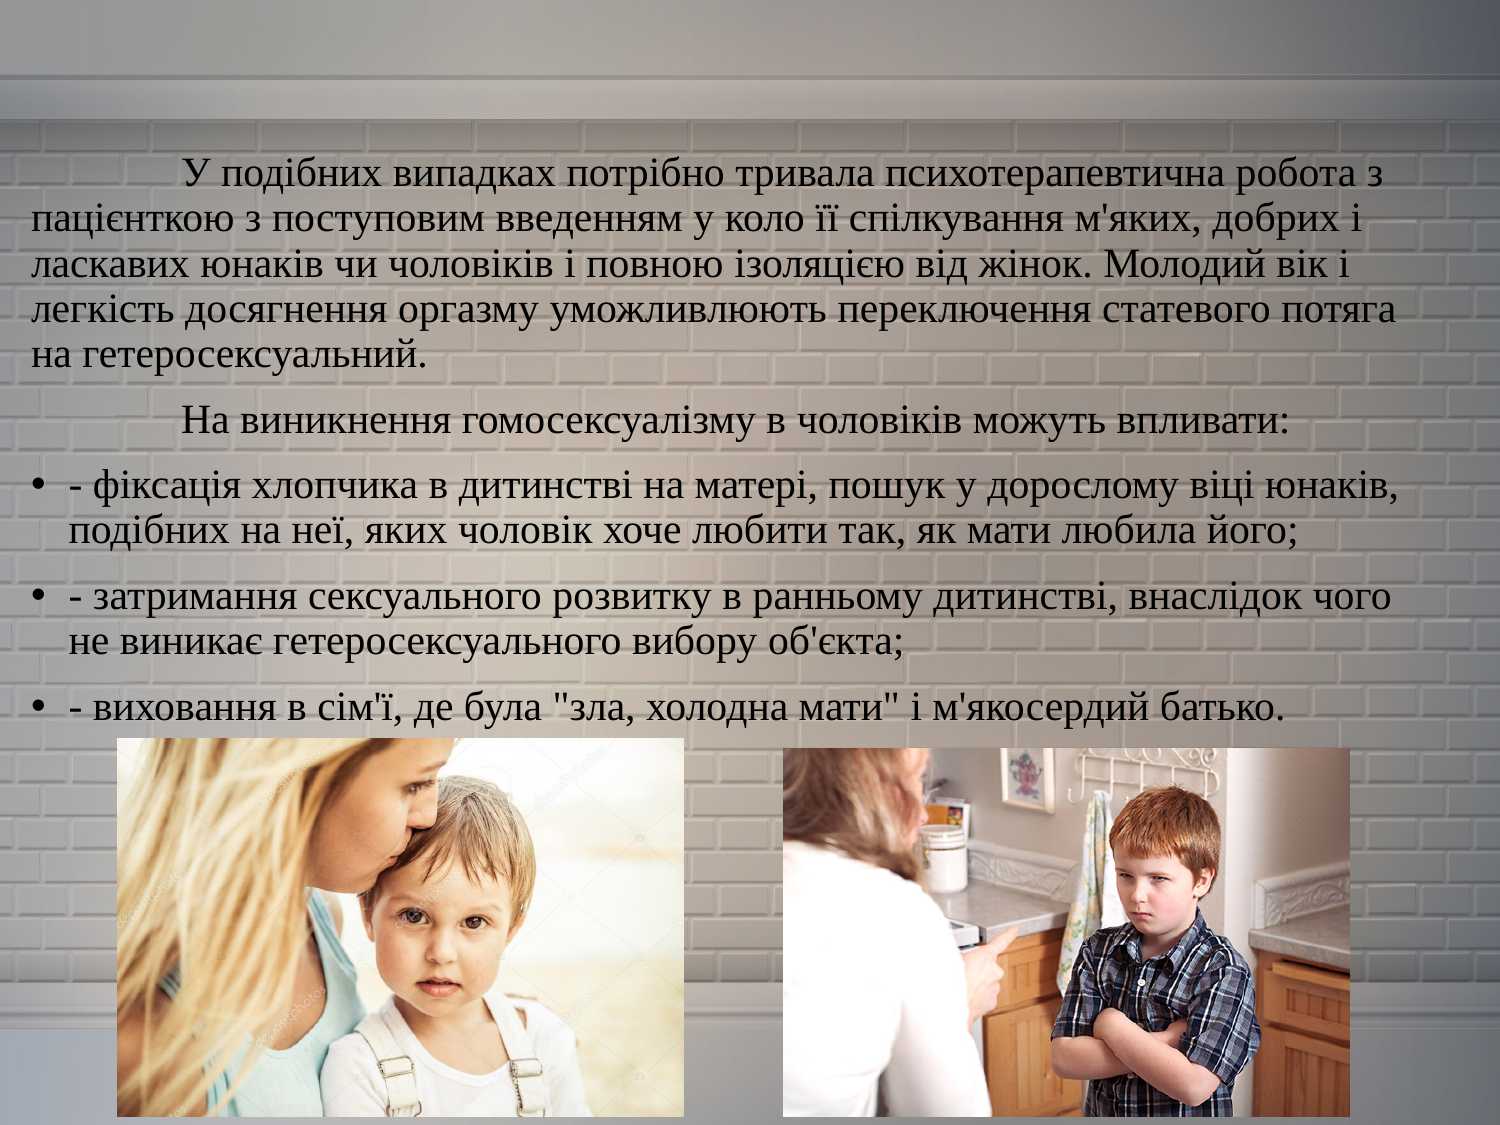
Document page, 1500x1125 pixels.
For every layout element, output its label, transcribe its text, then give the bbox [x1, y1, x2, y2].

list У подібних випадках потрібно тривала психотерапевтична робота з пацієнткою з поступовим введенням у коло її спілкування м'яких, добрих і ласкавих юнаків чи чоловіків і повною ізоляцією від жінок. Молодий вік і легкість досягнення оргазму уможливлюють переключення статевого потяга на гетеросексуальний. На виникнення гомосексуалізму в чоловіків можуть впливати: - фіксація хлопчика в дитинстві на матері, пошук у дорослому віці юнаків, подібних на неї, яких чоловік хоче любити так, як мати любила його; - затримання сексуального розвитку в ранньому дитинстві, внаслідок чого не виникає гетеросексуального вибору об'єкта; - виховання в сім'ї, де була "зла, холодна мати" і м'якосердий батько. [15, 143, 1458, 858]
picture [0, 0, 1500, 1125]
